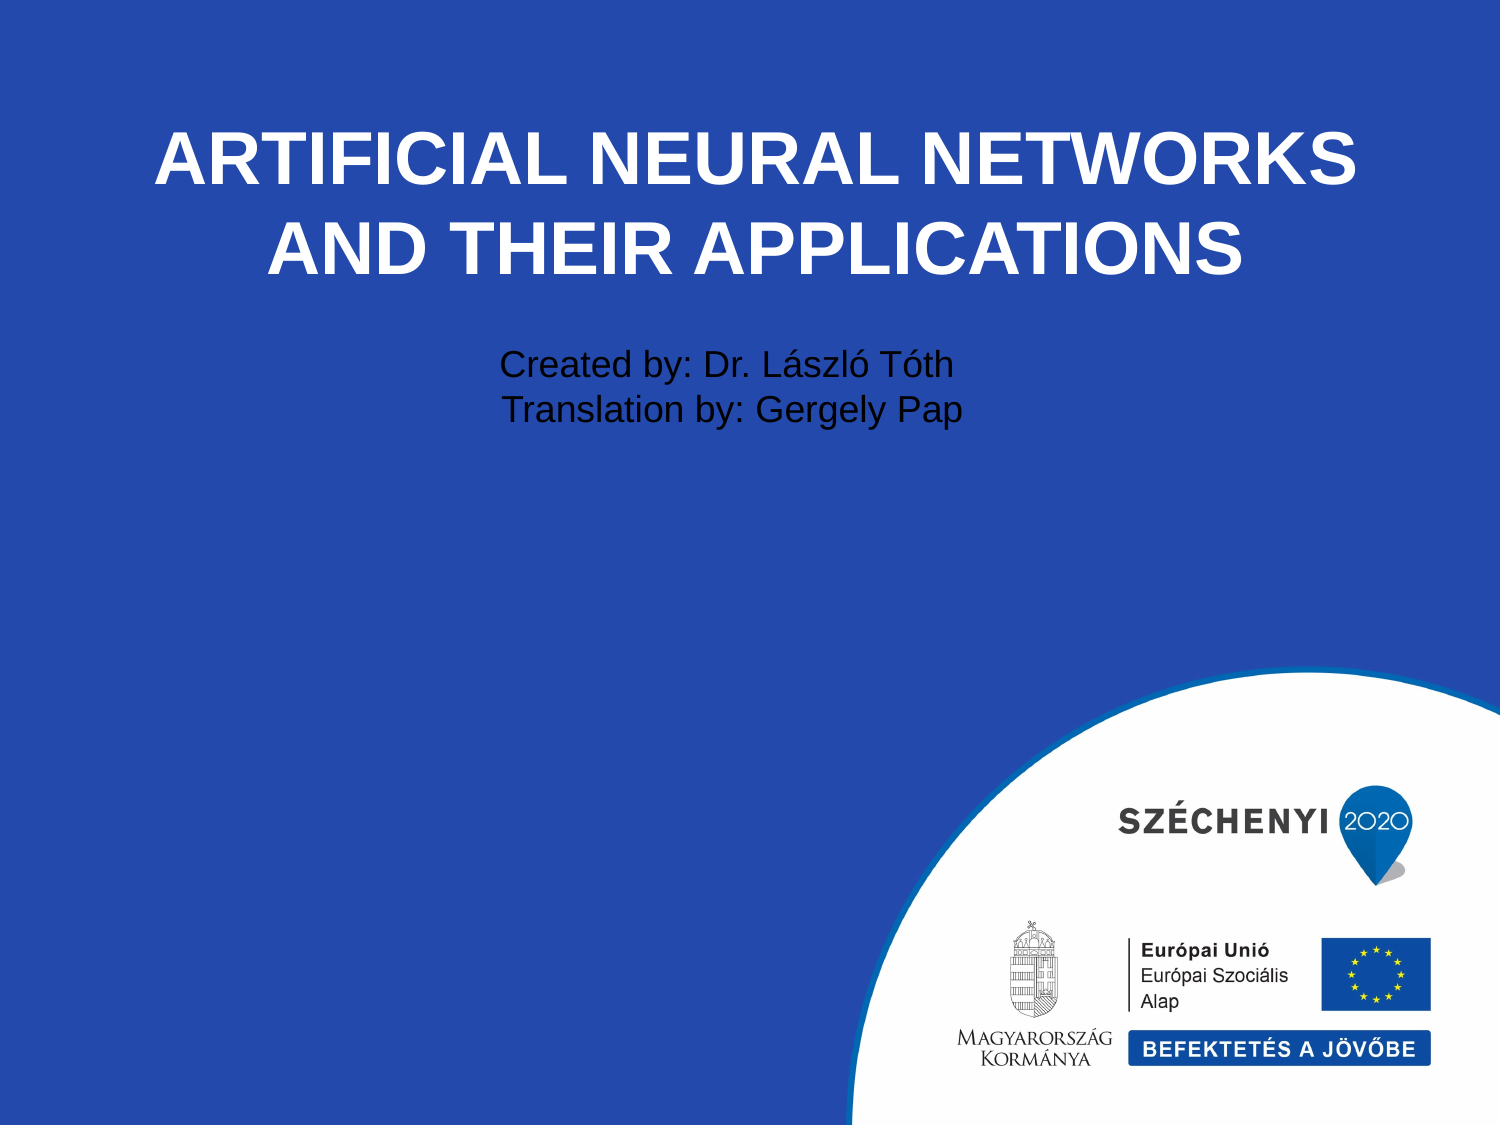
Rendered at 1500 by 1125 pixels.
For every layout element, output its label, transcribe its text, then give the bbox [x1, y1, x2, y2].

text_box Created by: Dr. László Tóth Translation by: Gergely Pap [123, 332, 1341, 438]
title Artificial neural networks and their applications [136, 101, 1376, 338]
picture [0, 0, 1500, 1125]
